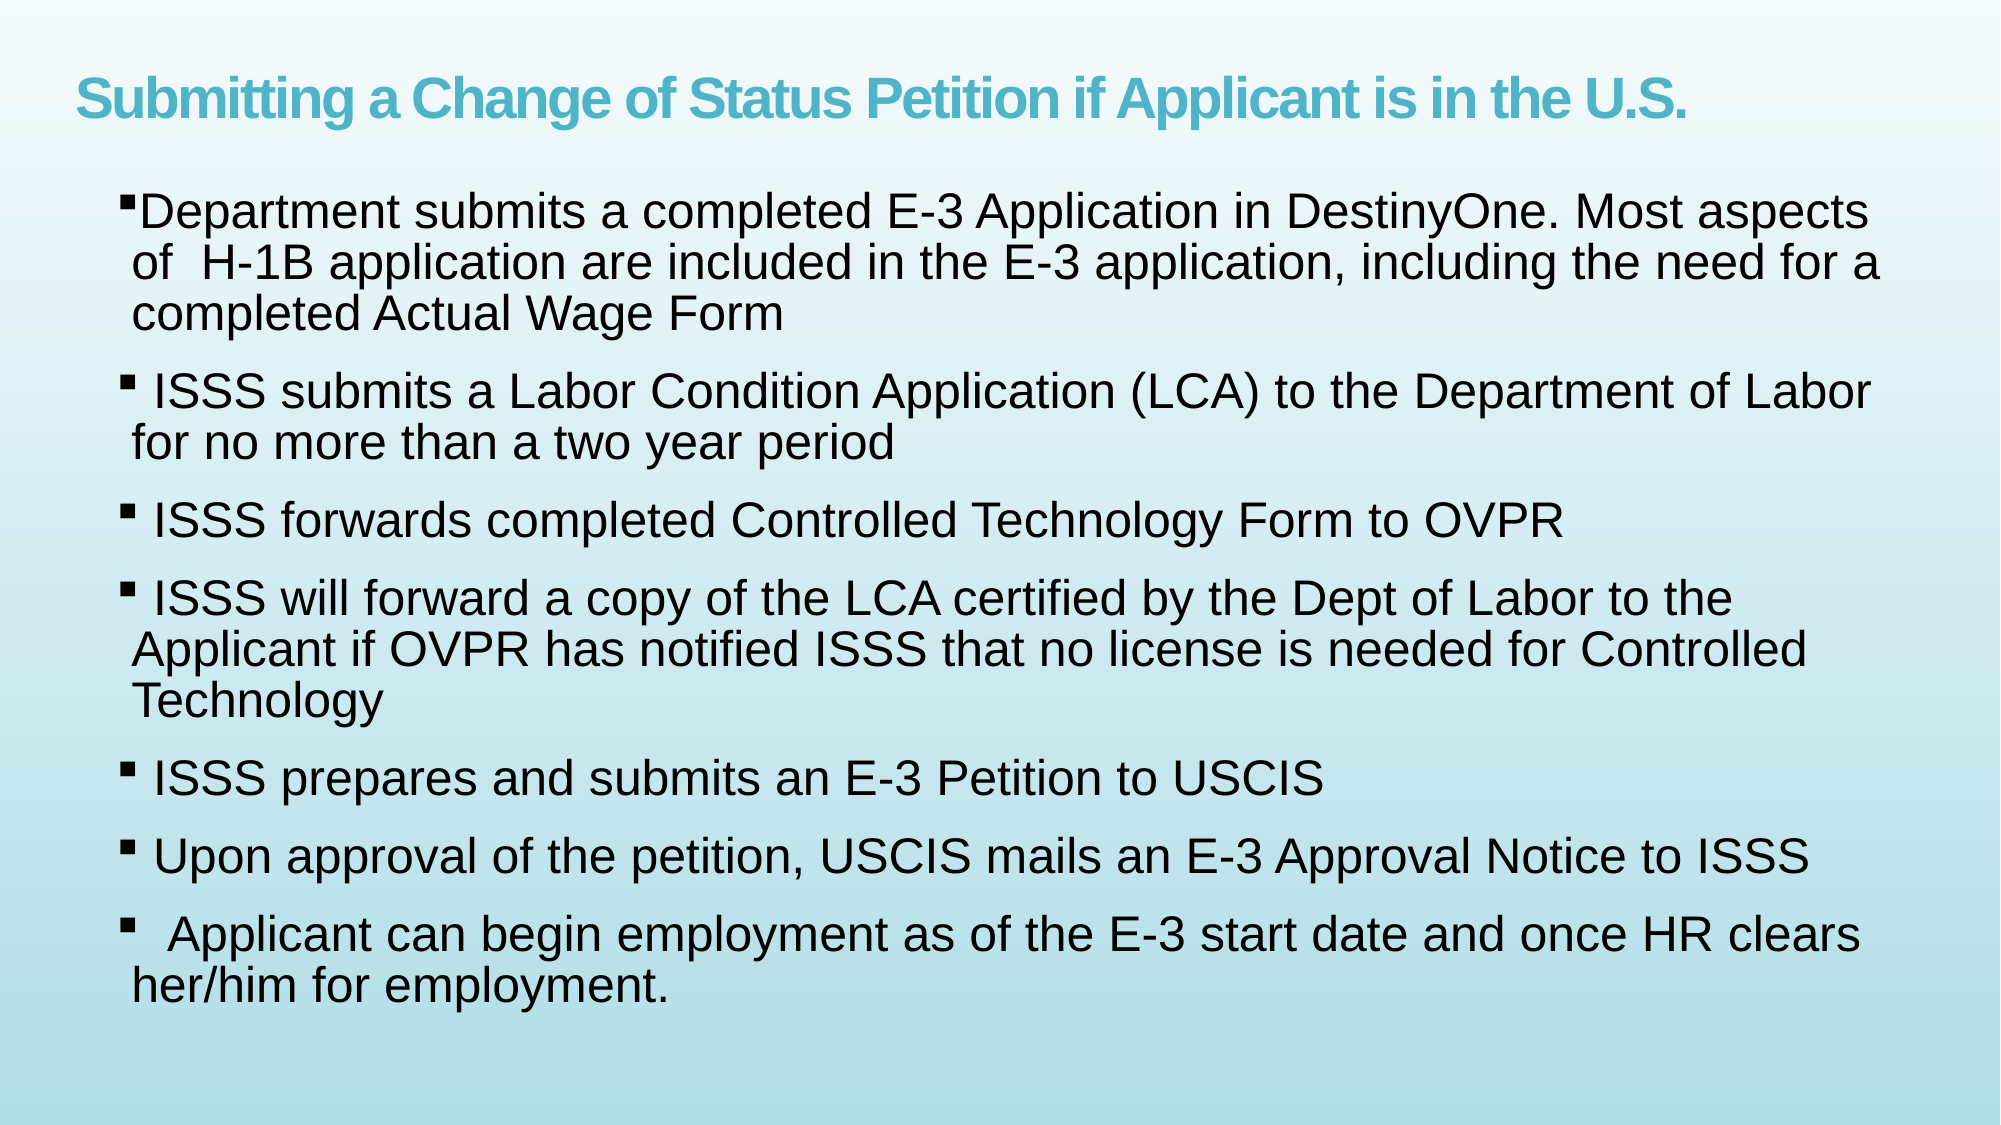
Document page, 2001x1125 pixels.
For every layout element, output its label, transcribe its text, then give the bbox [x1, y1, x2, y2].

title Submitting a Change of Status Petition if Applicant is in the U.S. [60, 37, 1810, 165]
list Department submits a completed E-3 Application in DestinyOne. Most aspects of H-1B application are included in the E-3 application, including the need for a completed Actual Wage Form ISSS submits a Labor Condition Application (LCA) to the Department of Labor for no more than a two year period ISSS forwards completed Controlled Technology Form to OVPR ISSS will forward a copy of the LCA certified by the Dept of Labor to the Applicant if OVPR has notified ISSS that no license is needed for Controlled Technology ISSS prepares and submits an E-3 Petition to USCIS Upon approval of the petition, USCIS mails an E-3 Approval Notice to ISSS Applicant can begin employment as of the E-3 start date and once HR clears her/him for employment. [101, 179, 1934, 1088]
